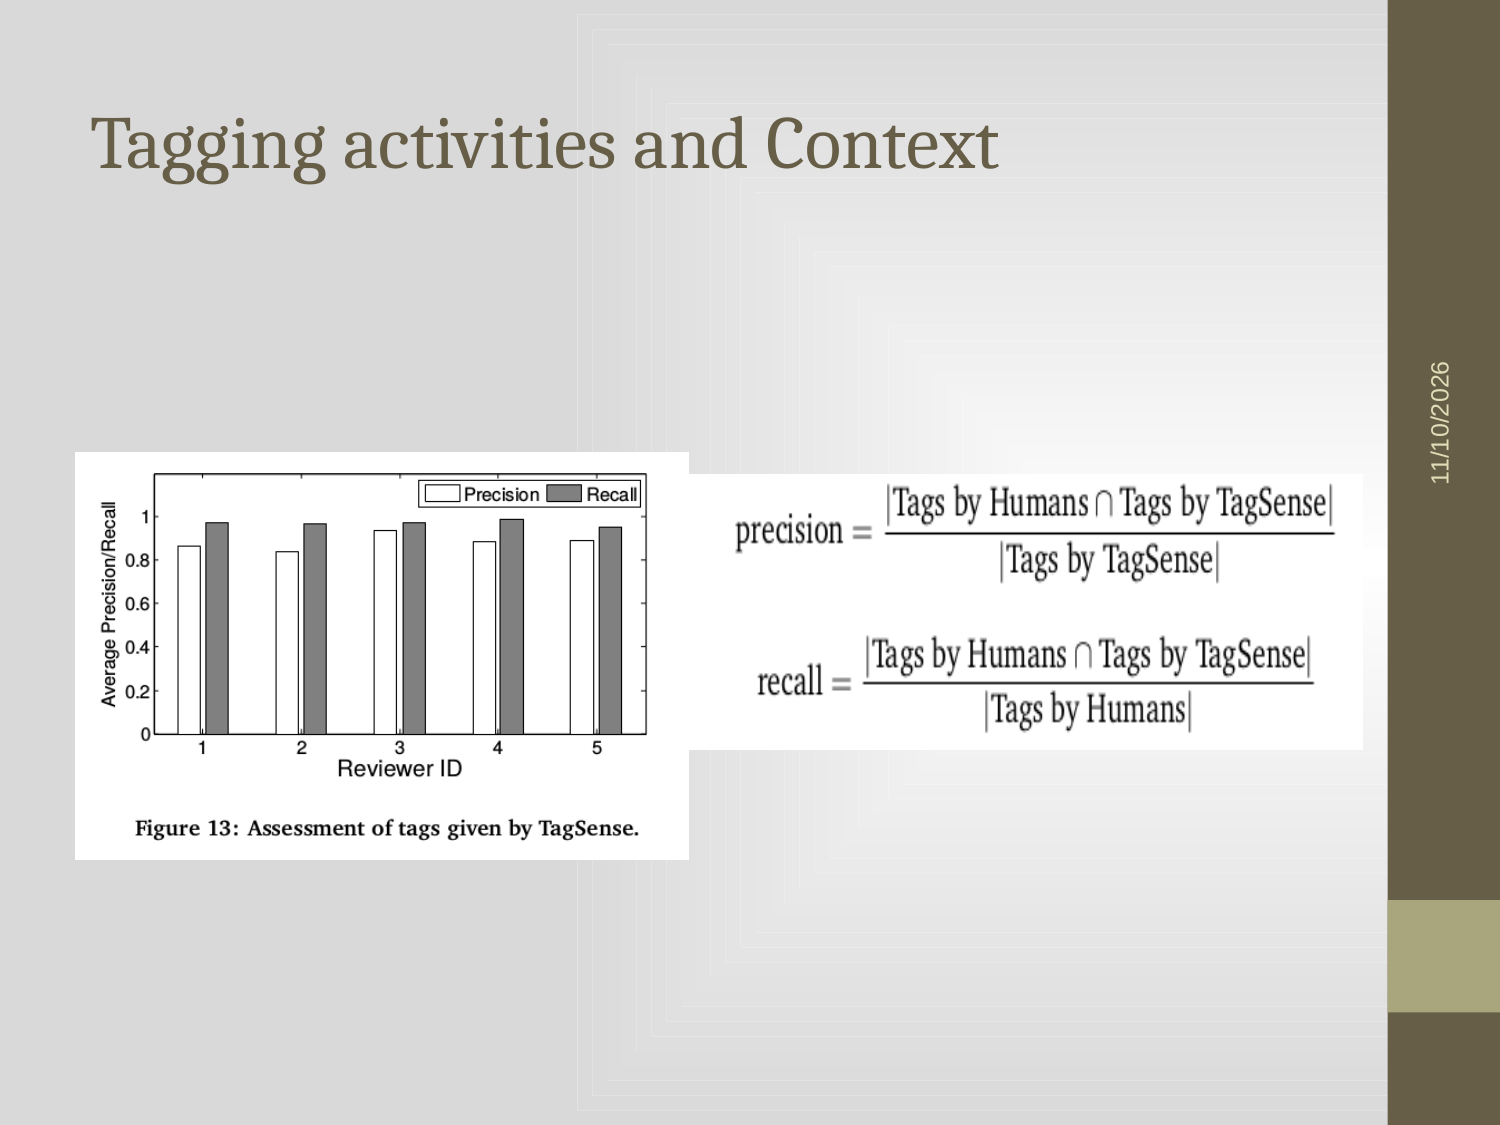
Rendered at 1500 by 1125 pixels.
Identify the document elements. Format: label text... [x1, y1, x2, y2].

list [687, 474, 1363, 751]
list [74, 452, 689, 861]
title Tagging activities and Context [74, 44, 1326, 233]
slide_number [1408, 99, 1469, 501]
